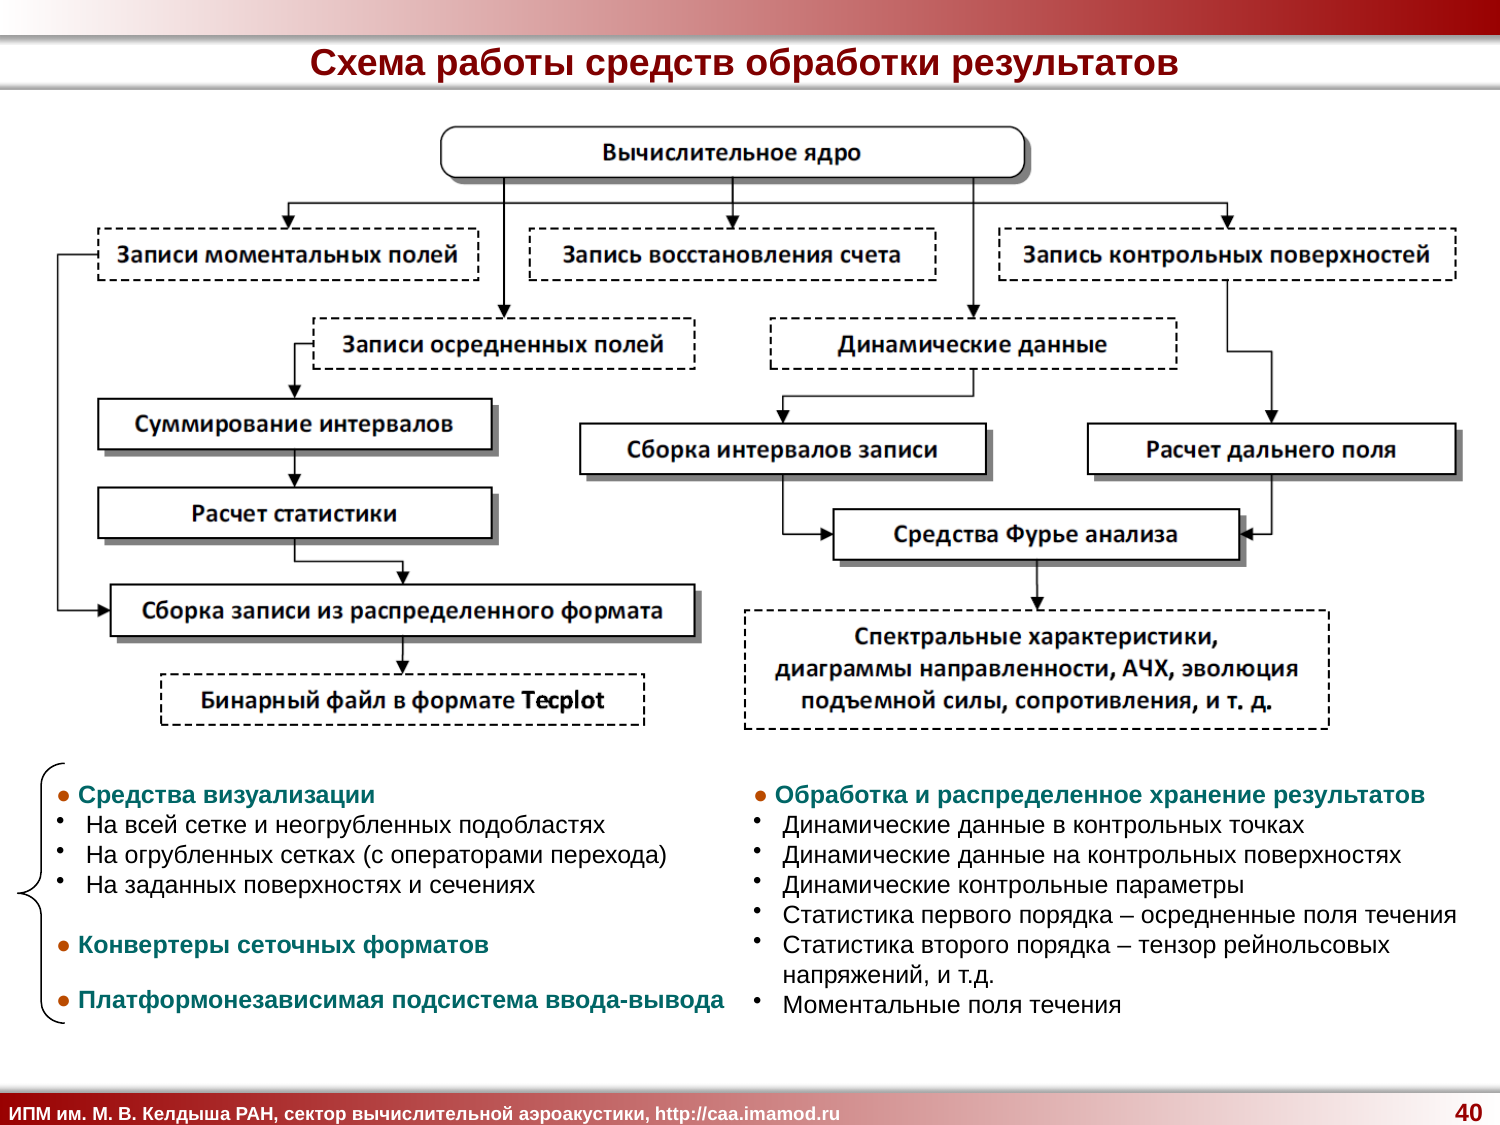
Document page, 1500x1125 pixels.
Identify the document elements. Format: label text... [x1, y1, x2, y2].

text_box ● Обработка и распределенное хранение результатов Динамические данные в контрольных точках Динамические данные на контрольных поверхностях Динамические контрольные параметры Статистика первого порядка – осредненные поля течения Статистика второго порядка – тензор рейнольсовых напряжений, и т.д. Моментальные поля течения [738, 751, 1495, 1026]
picture [52, 113, 1471, 730]
text_box Схема работы средств обработки результатов [0, 30, 1500, 91]
text_box [17, 763, 65, 1024]
text_box ● Средства визуализации На всей сетке и неогрубленных подобластях На огрубленных сетках (с операторами перехода) На заданных поверхностях и сечениях ● Конвертеры сеточных форматов ● Платформонезависимая подсистема ввода-вывода [41, 751, 774, 1041]
